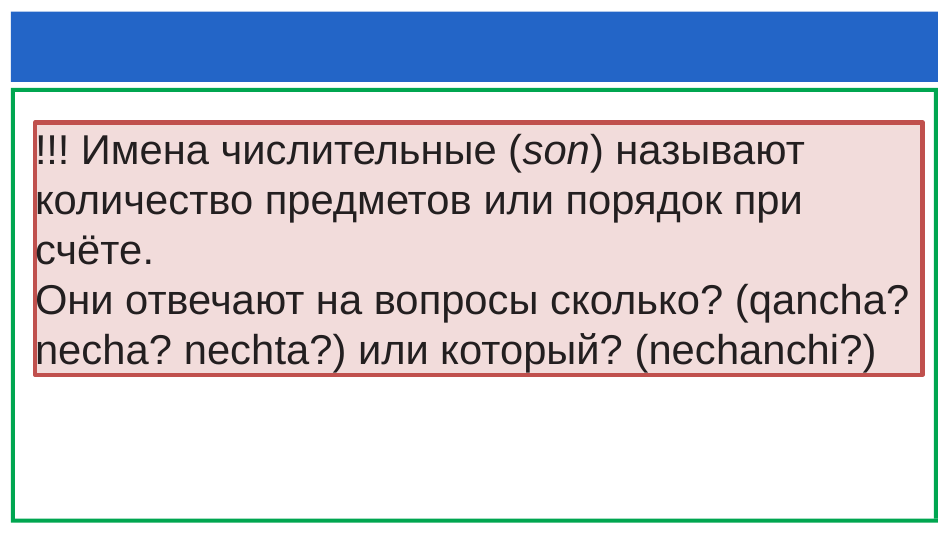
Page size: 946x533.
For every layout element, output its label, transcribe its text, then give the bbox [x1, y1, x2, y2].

list !!! Имена числительные (son) называют количество предметов или порядок при счёте. Они отвечают на вопросы сколько? (qancha? necha? nechta?) или который? (nechanchi?) [33, 120, 925, 377]
